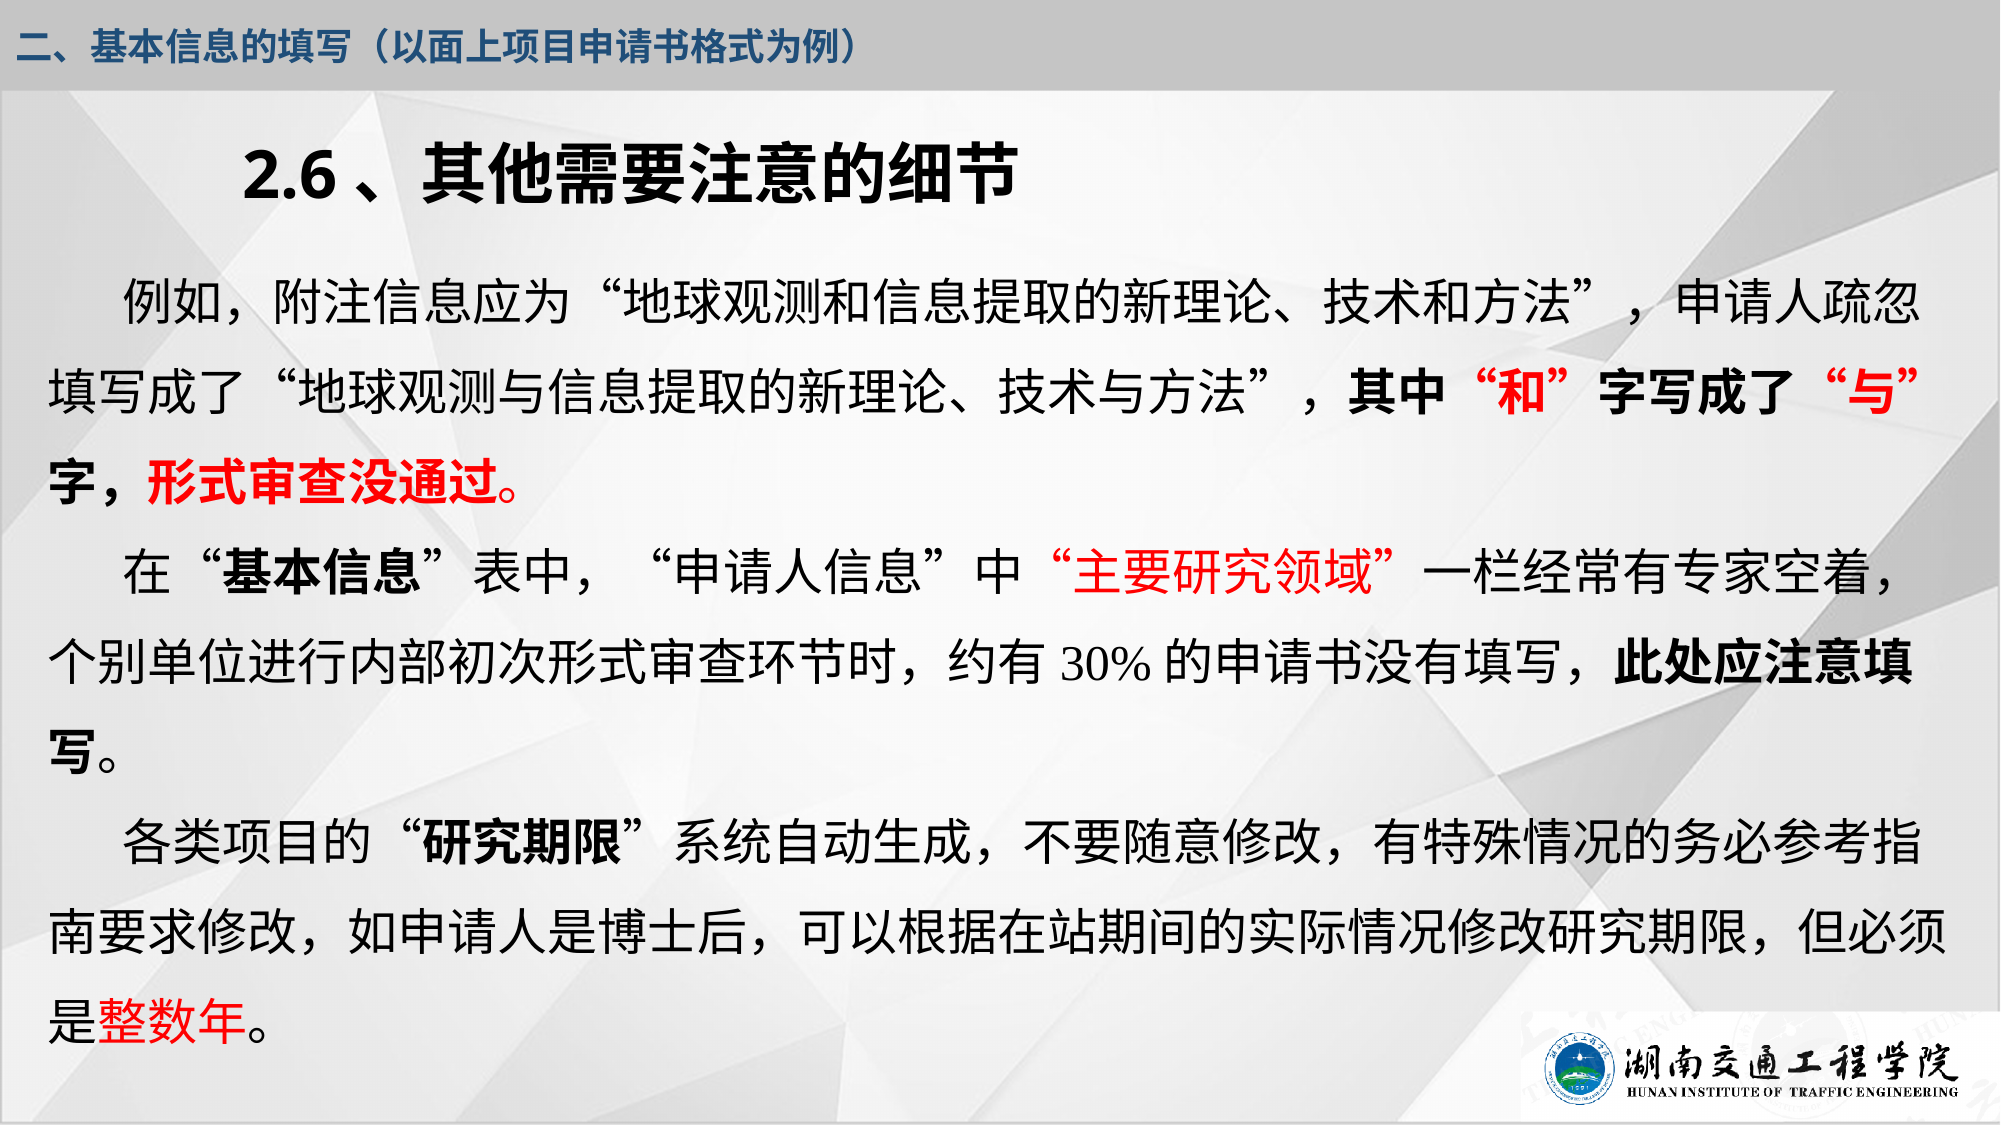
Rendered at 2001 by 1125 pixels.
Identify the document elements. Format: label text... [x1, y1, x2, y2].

title 2.6、其他需要注意的细节 [227, 106, 1638, 198]
picture [0, 0, 2001, 1125]
text_box 例如，附注信息应为“地球观测和信息提取的新理论、技术和方法”，申请人疏忽填写成了“地球观测与信息提取的新理论、技术与方法”，其中“和”字写成了“与”字，形式审查没通过。 在“基本信息”表中，“申请人信息”中“主要研究领域”一栏经常有专家空着，个别单位进行内部初次形式审查环节时，约有30%的申请书没有填写，此处应注意填写。 各类项目的“研究期限”系统自动生成，不要随意修改，有特殊情况的务必参考指南要求修改，如申请人是博士后，可以根据在站期间的实际情况修改研究期限，但必须是整数年。 [32, 232, 1967, 1019]
text_box 二、基本信息的填写（以面上项目申请书格式为例） [0, 0, 2000, 91]
